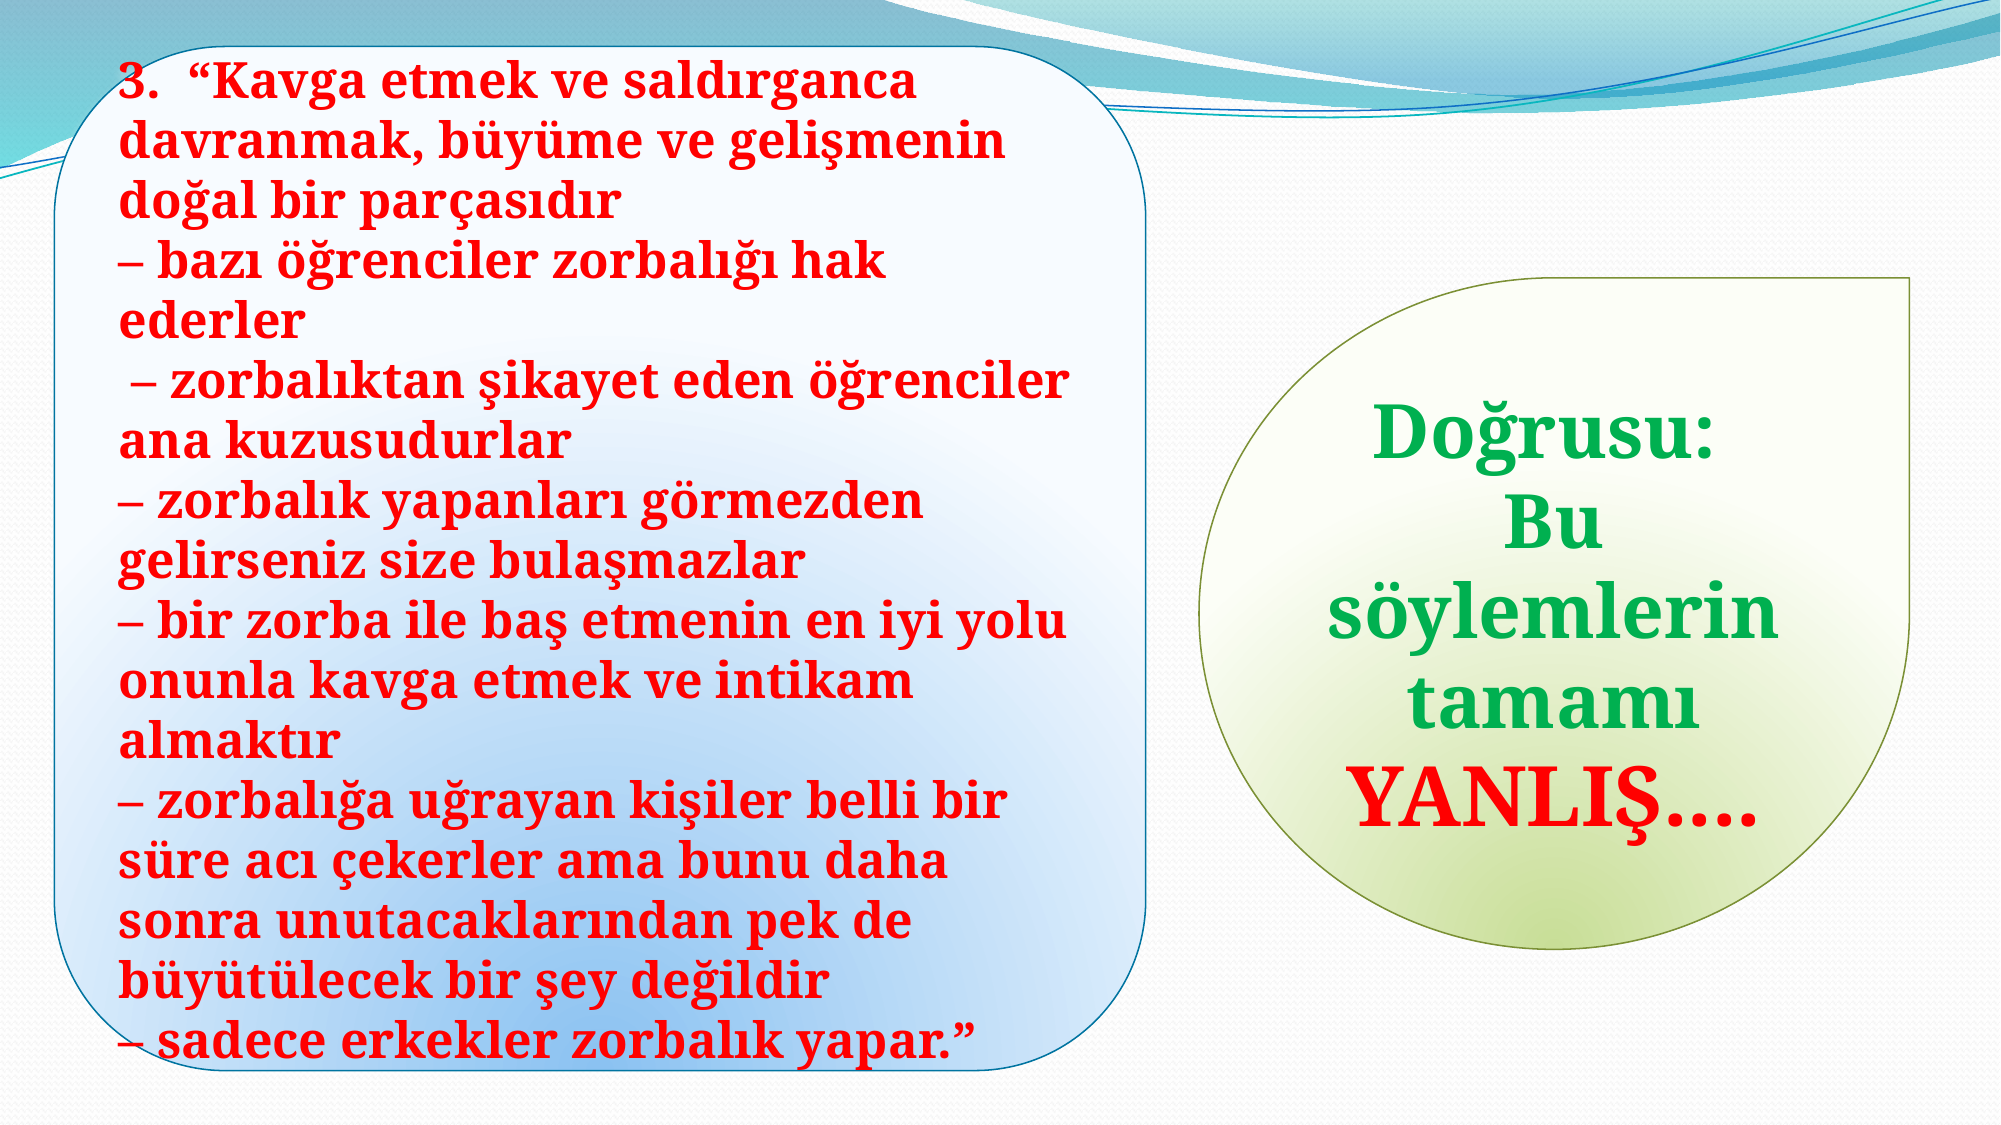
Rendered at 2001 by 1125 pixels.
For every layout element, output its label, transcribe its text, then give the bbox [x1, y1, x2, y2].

text_box Doğrusu: Bu söylemlerin tamamı YANLIŞ.... [1198, 277, 1911, 951]
text_box 3. “Kavga etmek ve saldırganca davranmak, büyüme ve gelişmenin doğal bir parçasıdır – bazı öğrenciler zorbalığı hak ederler – zorbalıktan şikayet eden öğrenciler ana kuzusudurlar – zorbalık yapanları görmezden gelirseniz size bulaşmazlar – bir zorba ile baş etmenin en iyi yolu onunla kavga etmek ve intikam almaktır – zorbalığa uğrayan kişiler belli bir süre acı çekerler ama bunu daha sonra unutacaklarından pek de büyütülecek bir şey değildir – sadece erkekler zorbalık yapar.” [53, 45, 1147, 1072]
